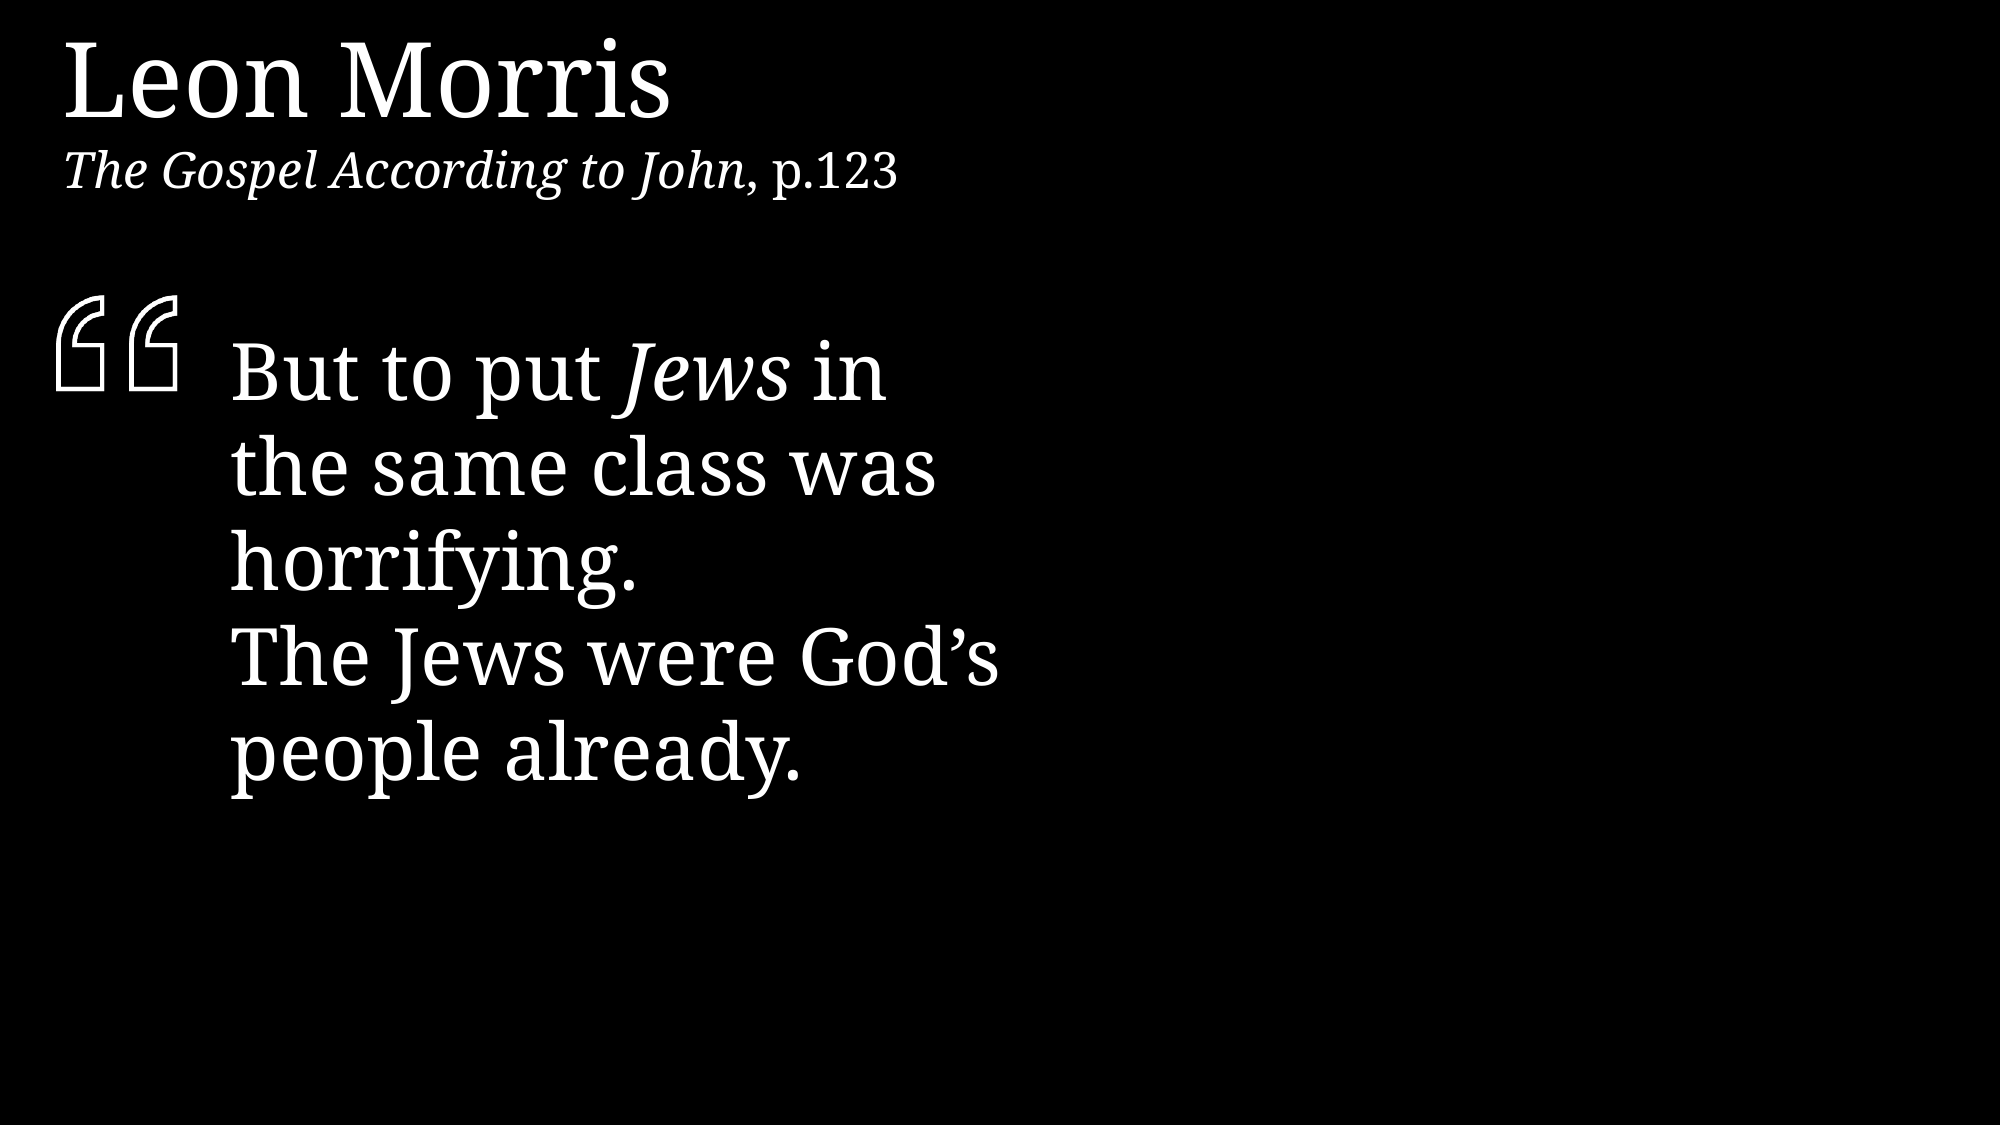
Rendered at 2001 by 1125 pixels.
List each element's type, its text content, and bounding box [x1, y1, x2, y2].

text_box Leon Morris The Gospel According to John, p.123 [48, 5, 1017, 206]
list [0, 226, 233, 459]
text_box But to put Jews in the same class was horrifying. The Jews were God’s people already. [216, 314, 1017, 900]
